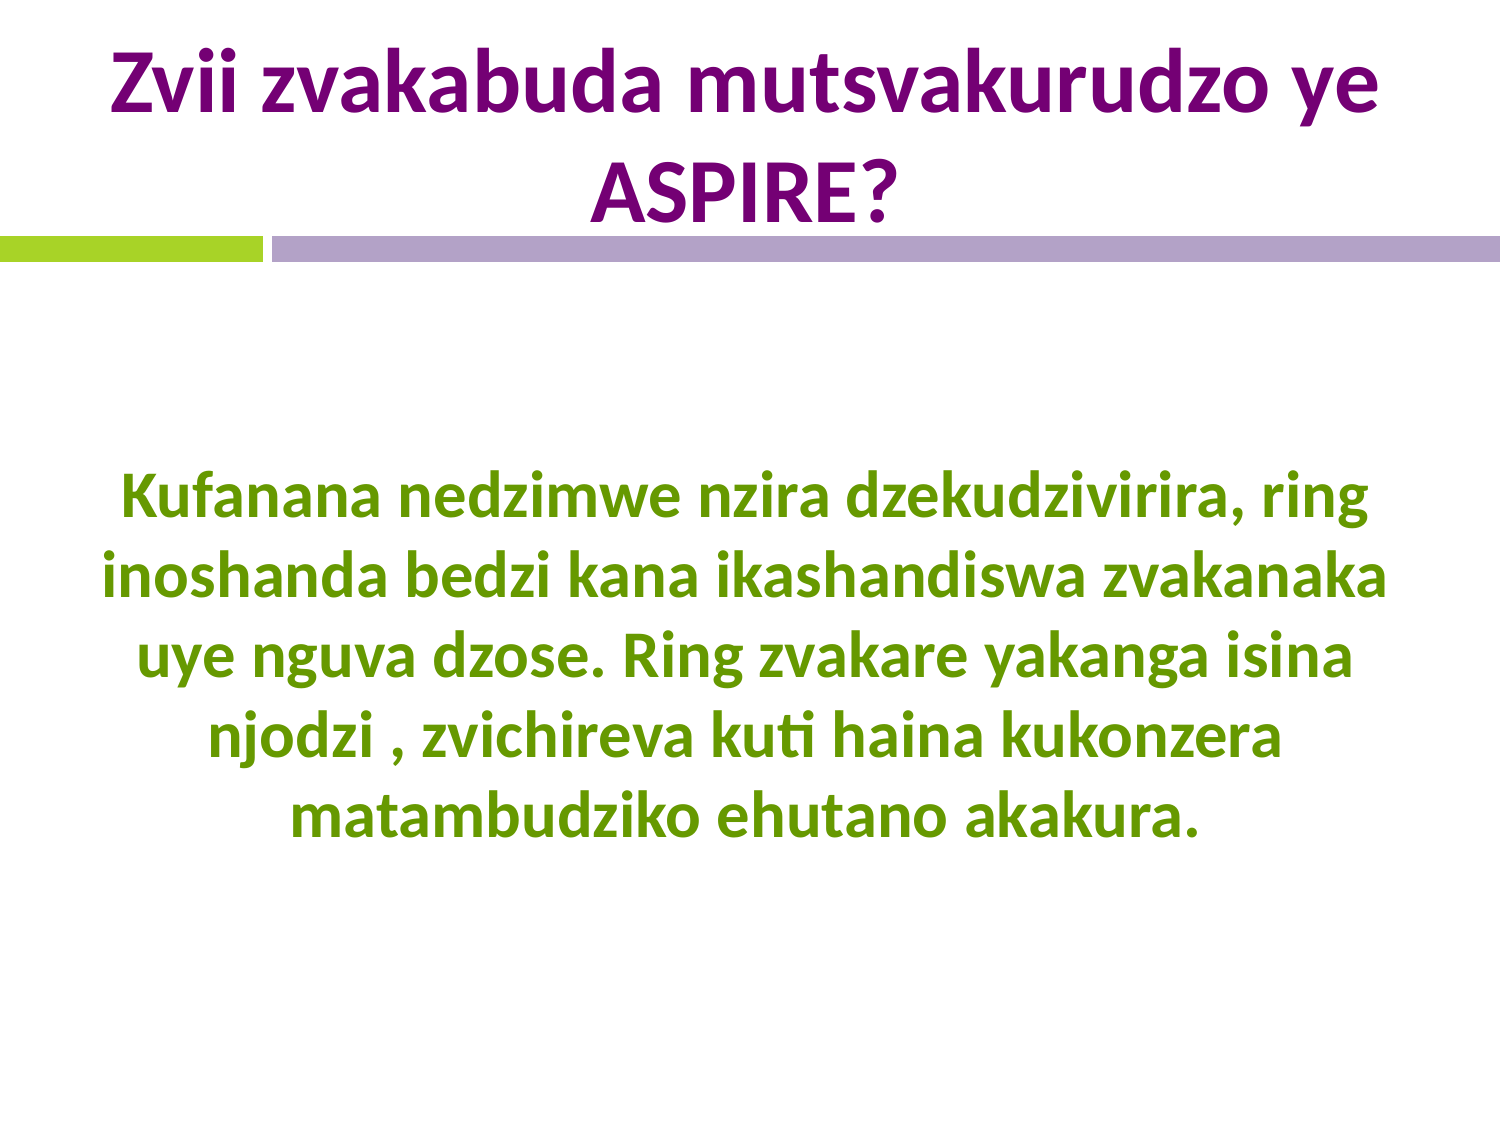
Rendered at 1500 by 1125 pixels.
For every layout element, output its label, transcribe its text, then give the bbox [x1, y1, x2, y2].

list Kufanana nedzimwe nzira dzekudzivirira, ring inoshanda bedzi kana ikashandiswa zvakanaka uye nguva dzose. Ring zvakare yakanga isina njodzi , zvichireva kuti haina kukonzera matambudziko ehutano akakura. [70, 350, 1421, 863]
picture [0, 236, 1500, 262]
title Zvii zvakabuda mutsvakurudzo ye ASPIRE? [70, 37, 1421, 225]
